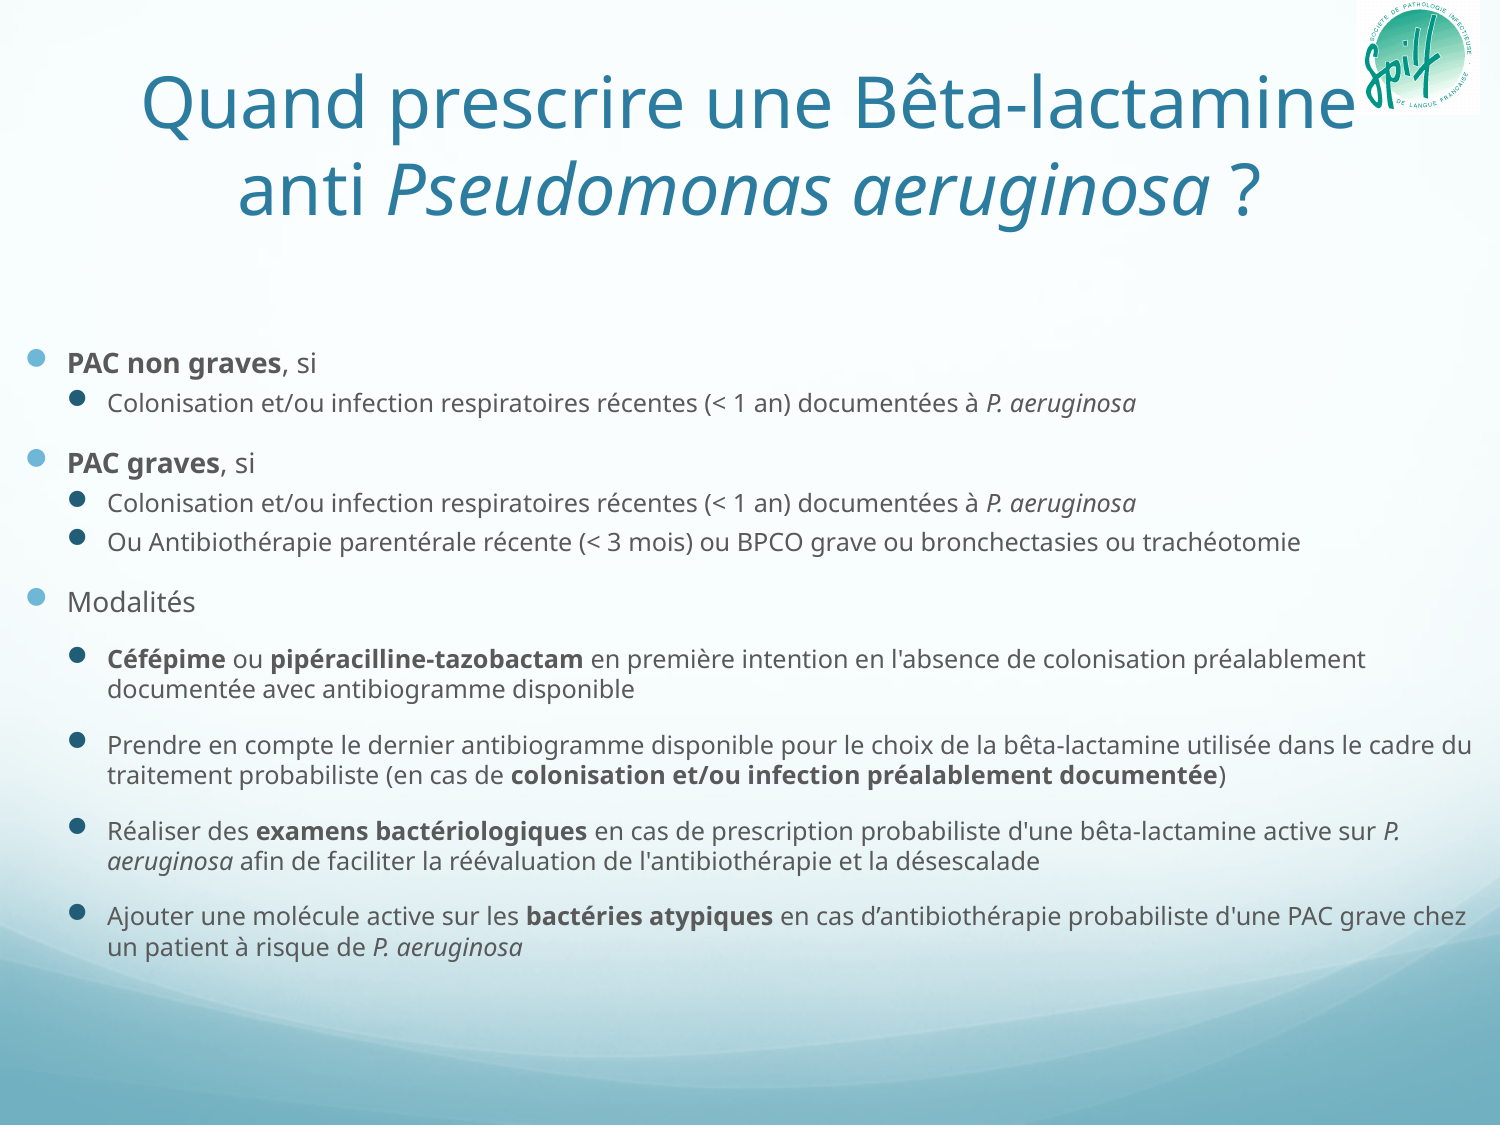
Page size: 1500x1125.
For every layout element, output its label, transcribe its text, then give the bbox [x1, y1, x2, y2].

picture [1356, 0, 1480, 115]
title Quand prescrire une Bêta-lactamine anti Pseudomonas aeruginosa ? [90, 17, 1410, 237]
list PAC non graves, si Colonisation et/ou infection respiratoires récentes (< 1 an) documentées à P. aeruginosa PAC graves, si Colonisation et/ou infection respiratoires récentes (< 1 an) documentées à P. aeruginosa Ou Antibiothérapie parentérale récente (< 3 mois) ou BPCO grave ou bronchectasies ou trachéotomie Modalités Céfépime ou pipéracilline-tazobactam en première intention en l'absence de colonisation préalablement documentée avec antibiogramme disponible Prendre en compte le dernier antibiogramme disponible pour le choix de la bêta-lactamine utilisée dans le cadre du traitement probabiliste (en cas de colonisation et/ou infection préalablement documentée) Réaliser des examens bactériologiques en cas de prescription probabiliste d'une bêta-lactamine active sur P. aeruginosa afin de faciliter la réévaluation de l'antibiothérapie et la désescalade Ajouter une molécule active sur les bactéries atypiques en cas d’antibiothérapie probabiliste d'une PAC grave chez un patient à risque de P. aeruginosa [9, 337, 1500, 972]
